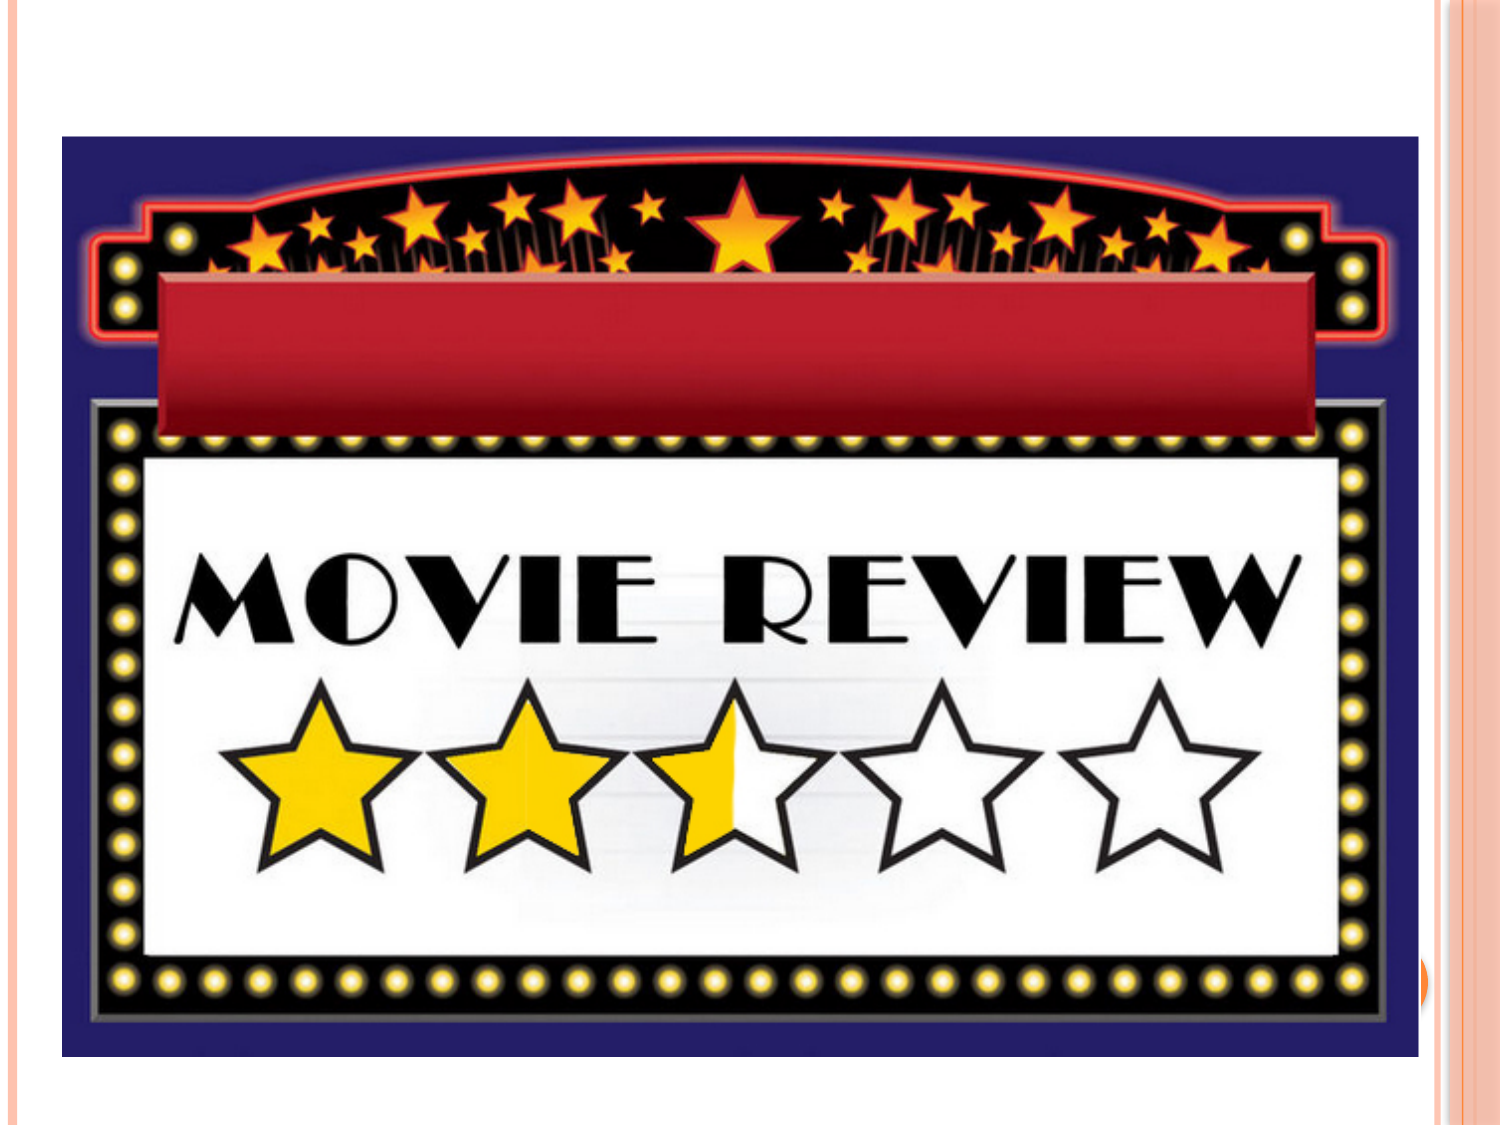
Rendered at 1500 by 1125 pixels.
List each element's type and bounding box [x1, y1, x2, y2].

list [61, 135, 1421, 1057]
